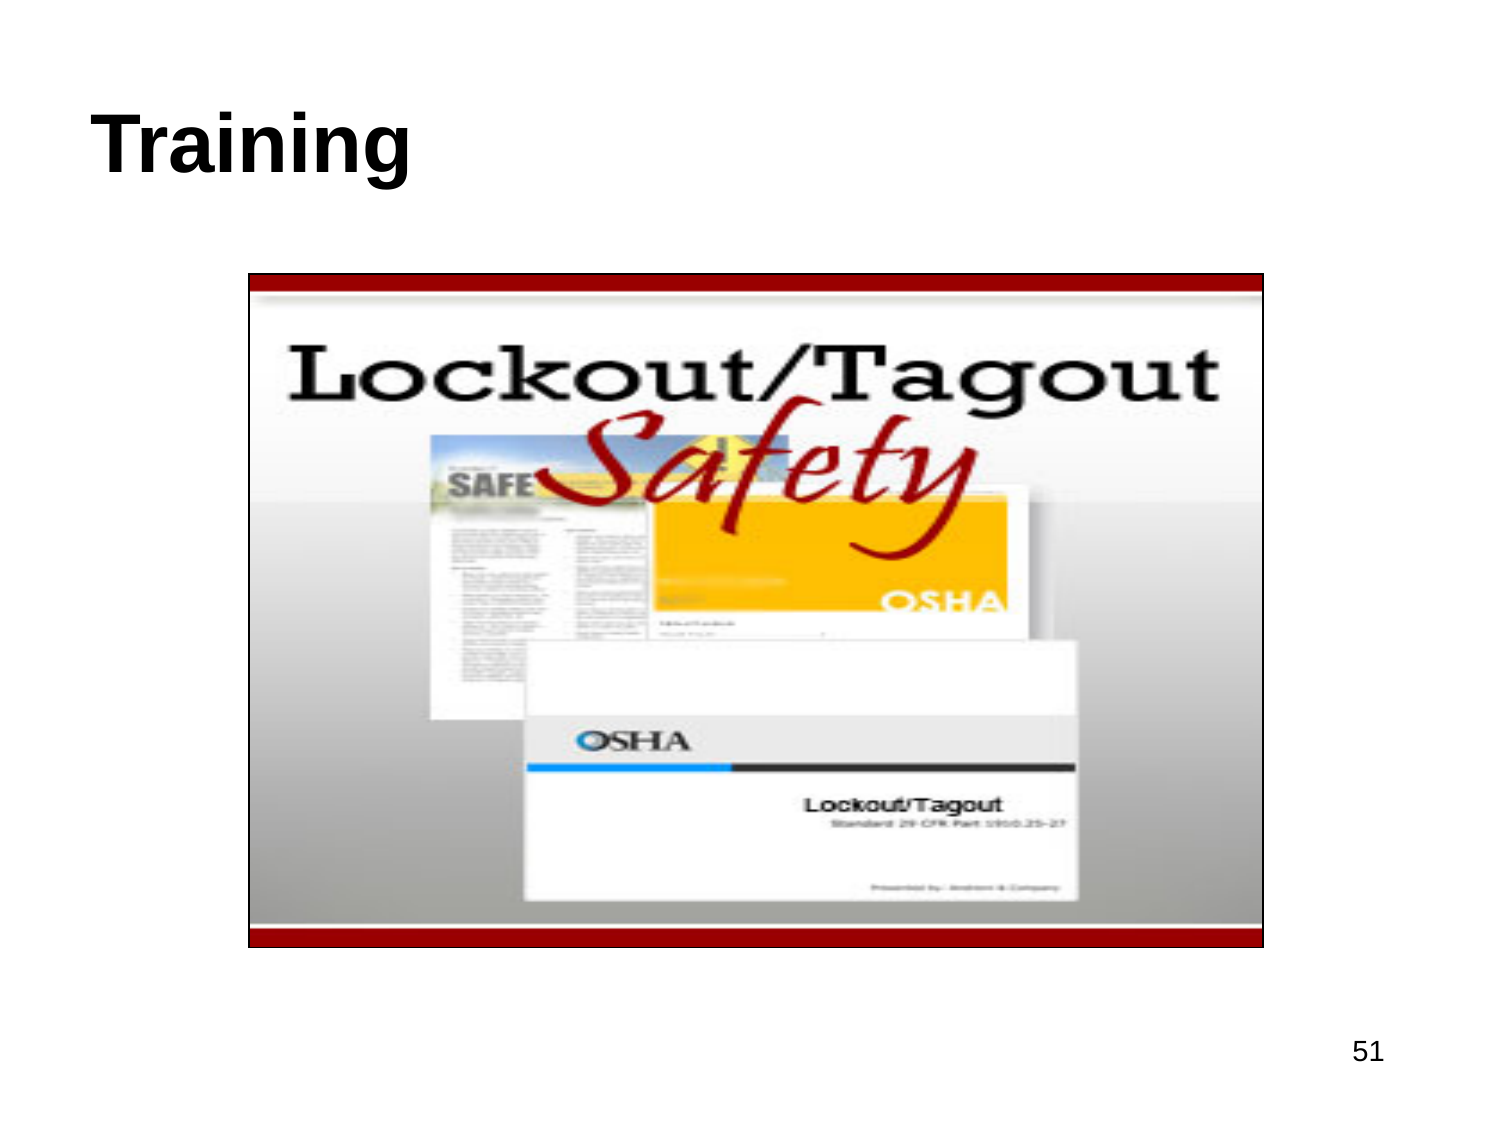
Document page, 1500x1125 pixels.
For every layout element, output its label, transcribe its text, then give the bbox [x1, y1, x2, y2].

slide_number 51 [1074, 1024, 1401, 1103]
picture [249, 274, 1263, 948]
title Training [75, 45, 1425, 233]
